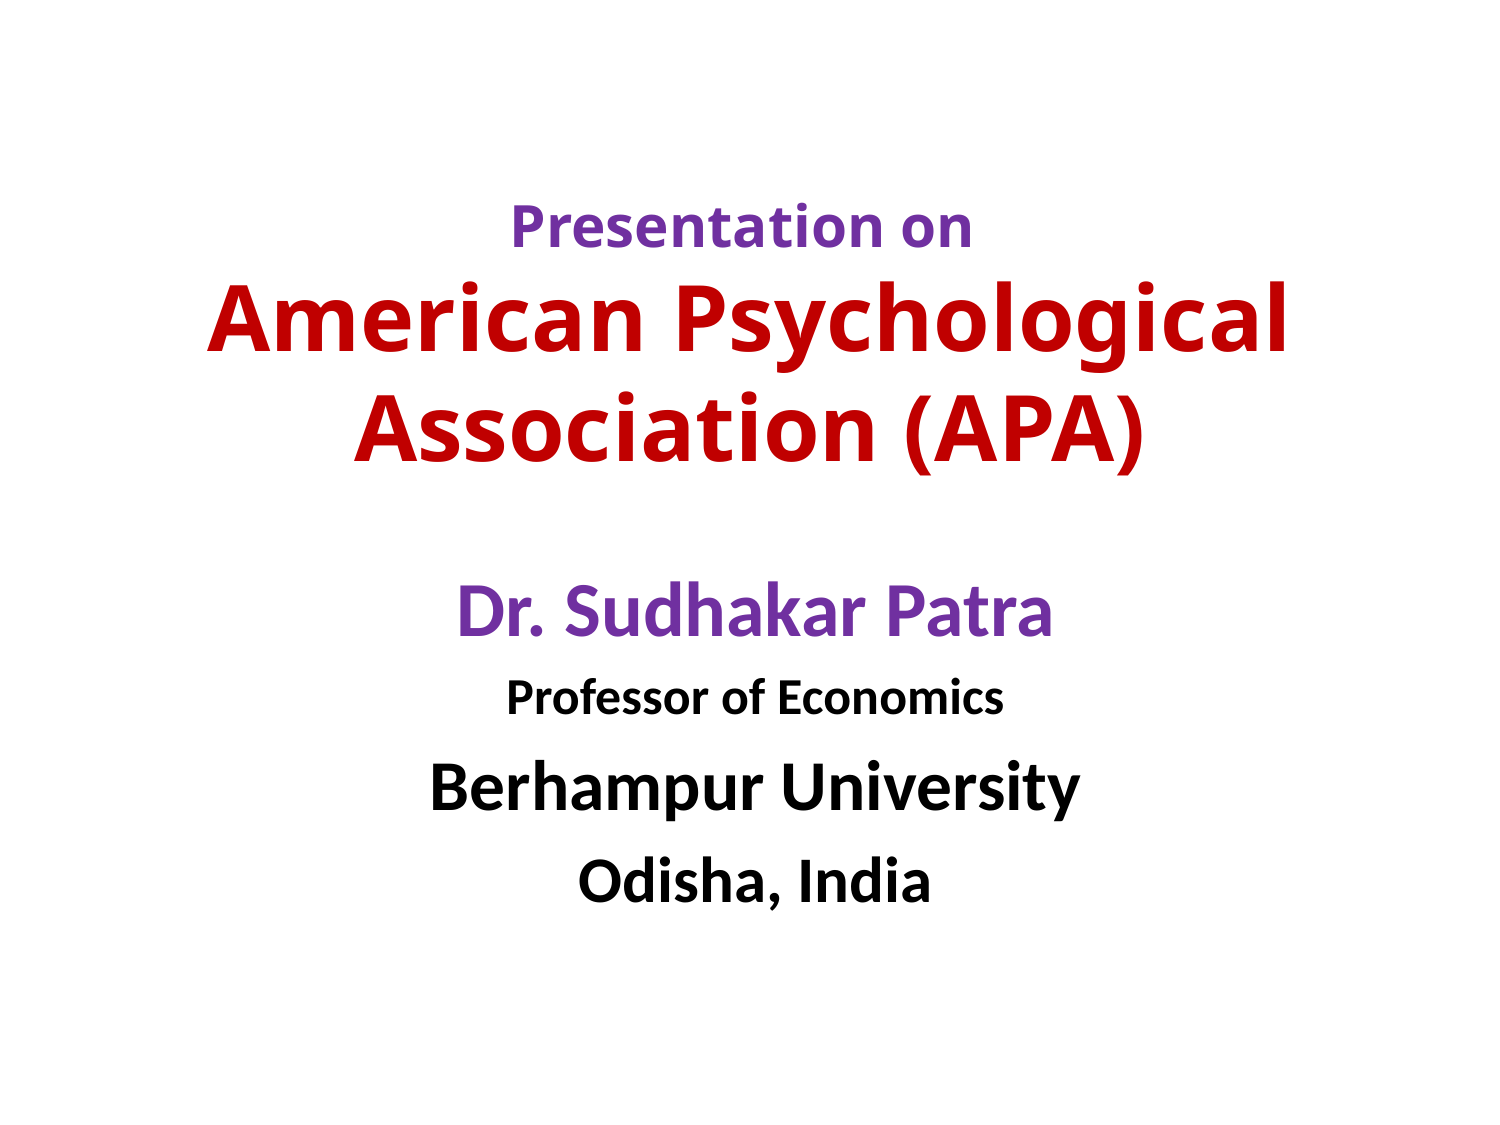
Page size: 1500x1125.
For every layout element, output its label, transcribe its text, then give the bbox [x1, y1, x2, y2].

subtitle Dr. Sudhakar Patra Professor of Economics Berhampur University Odisha, India [100, 550, 1412, 925]
title Presentation on American Psychological Association (APA) [112, 78, 1388, 550]
